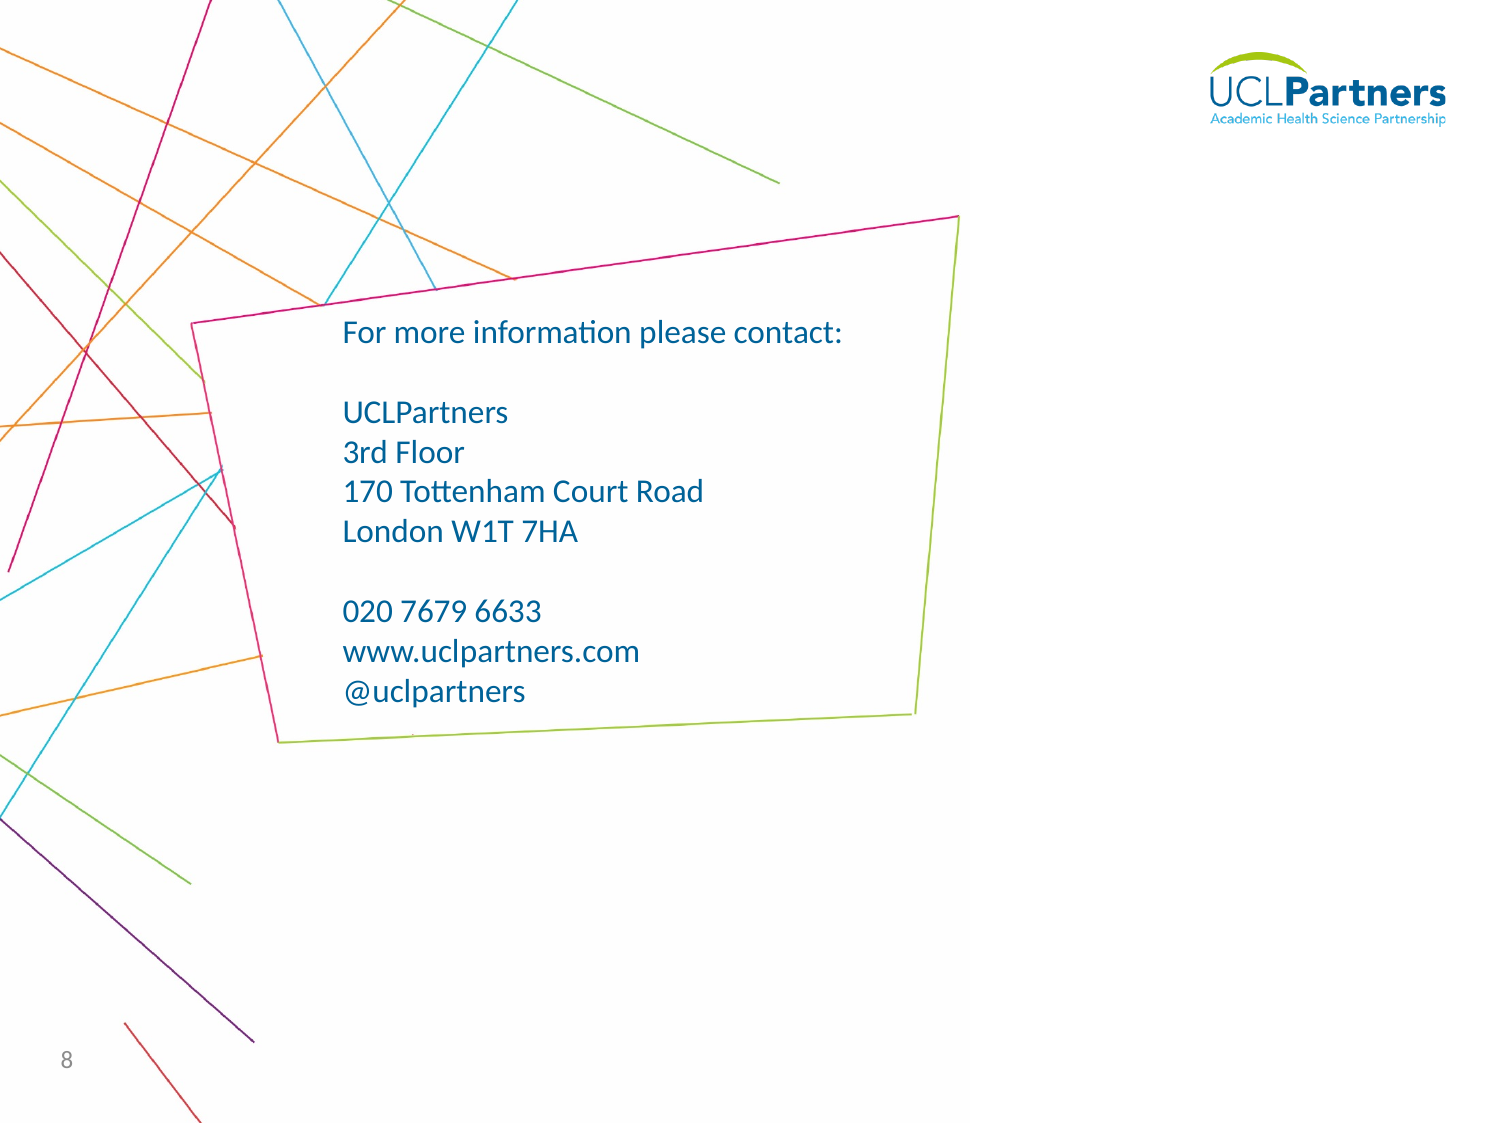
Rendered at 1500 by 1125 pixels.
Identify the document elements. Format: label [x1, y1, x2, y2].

picture [1210, 52, 1446, 127]
picture [0, 0, 970, 1123]
